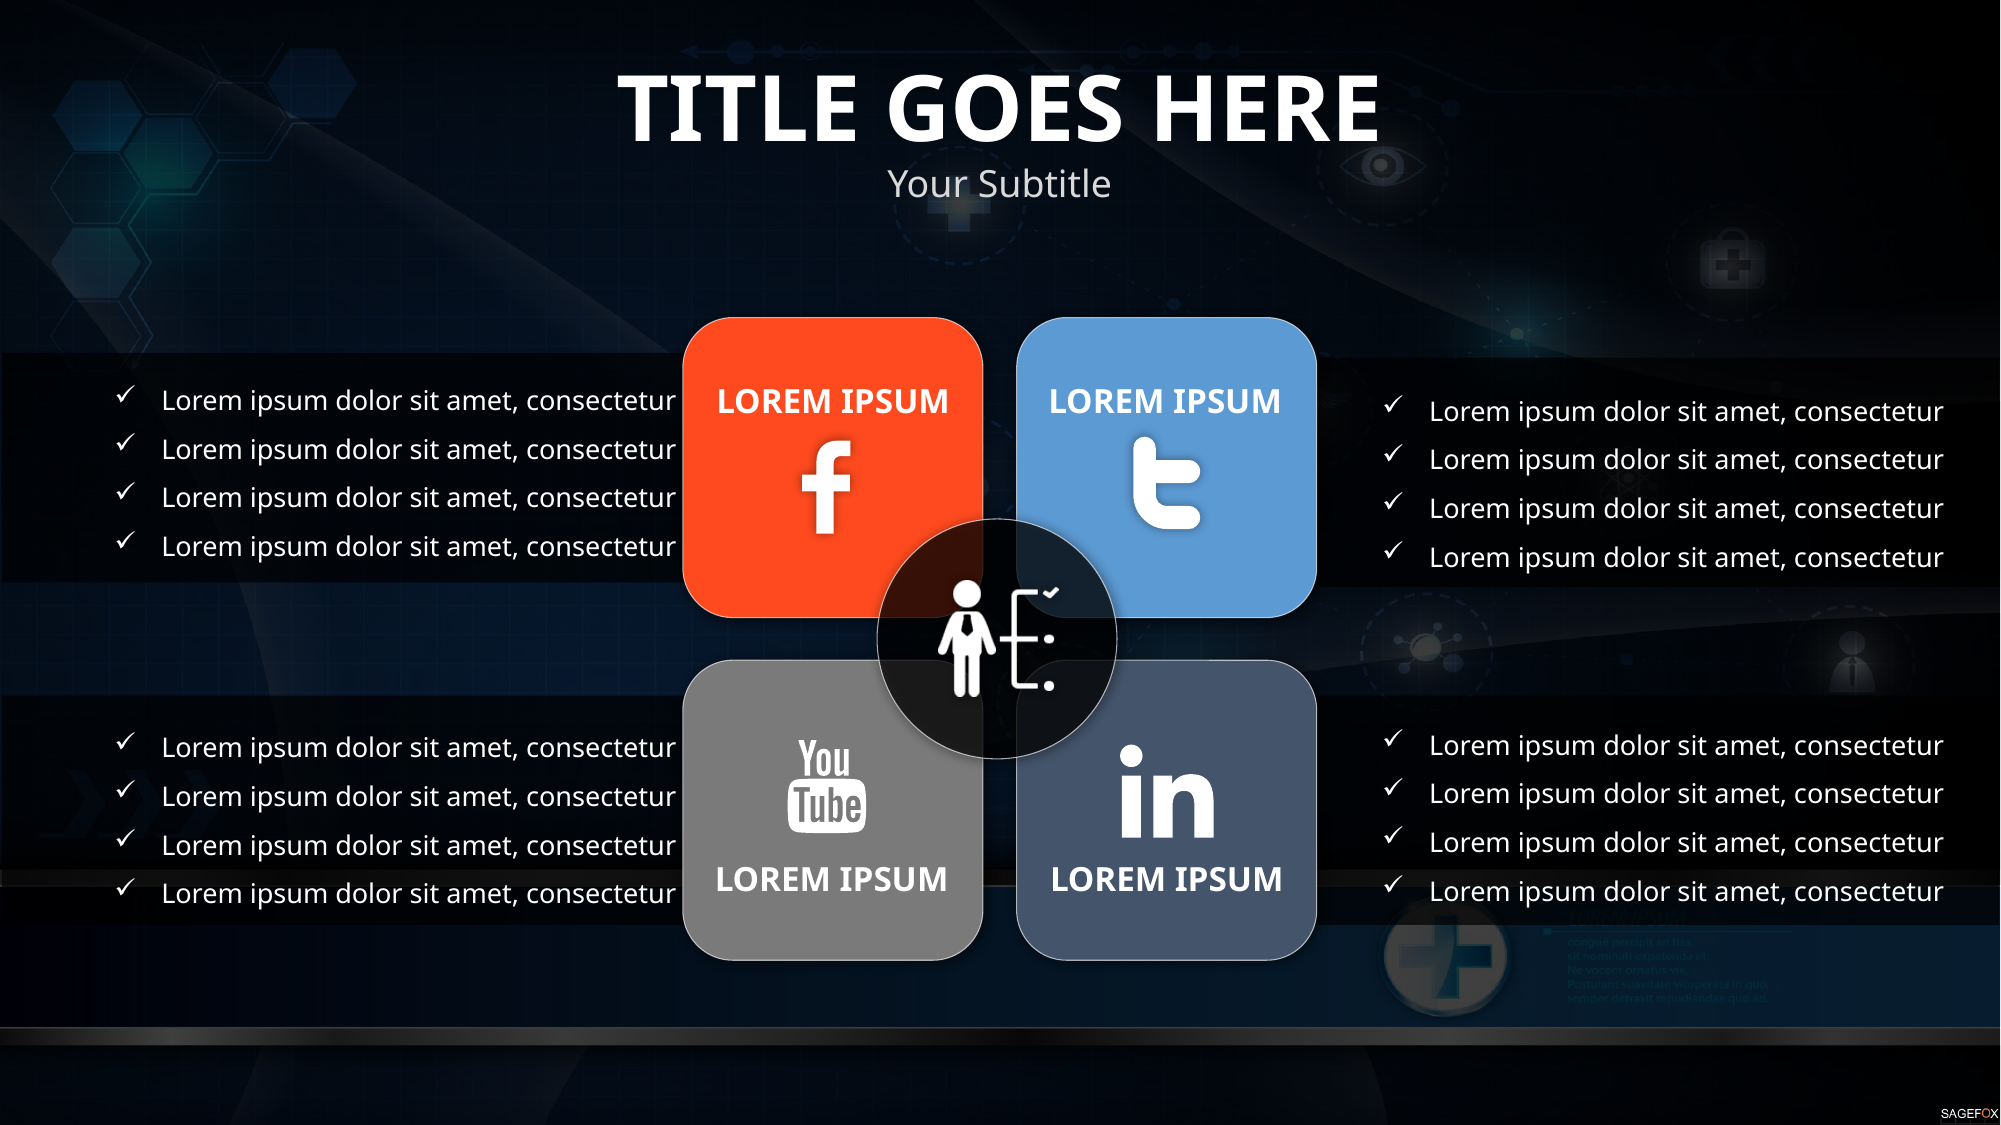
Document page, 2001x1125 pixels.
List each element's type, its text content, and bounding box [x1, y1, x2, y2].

text_box LOREM IPSUM [684, 372, 982, 428]
text_box LOREM IPSUM [1016, 372, 1314, 428]
text_box [1015, 659, 1318, 962]
text_box [1327, 356, 2000, 588]
text_box [681, 316, 984, 619]
text_box [1133, 436, 1201, 530]
picture [0, 0, 2001, 1125]
text_box [1015, 316, 1318, 619]
text_box [1, 695, 677, 926]
text_box [1327, 695, 2000, 926]
text_box [877, 518, 1117, 759]
text_box [1, 352, 677, 583]
text_box TITLE GOES HERE Your Subtitle [548, 42, 1452, 212]
text_box Lorem ipsum dolor sit amet, consectetur Lorem ipsum dolor sit amet, consectetur Lorem ipsum dolor sit amet, consectetur Lorem ipsum dolor sit amet, consectetur [1367, 704, 1961, 914]
text_box Lorem ipsum dolor sit amet, consectetur Lorem ipsum dolor sit amet, consectetur Lorem ipsum dolor sit amet, consectetur Lorem ipsum dolor sit amet, consectetur [1367, 370, 1961, 580]
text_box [787, 740, 867, 834]
text_box LOREM IPSUM [1018, 850, 1316, 906]
text_box Lorem ipsum dolor sit amet, consectetur Lorem ipsum dolor sit amet, consectetur Lorem ipsum dolor sit amet, consectetur Lorem ipsum dolor sit amet, consectetur [99, 359, 693, 570]
text_box [802, 440, 851, 534]
text_box LOREM IPSUM [683, 850, 980, 906]
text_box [1120, 744, 1214, 838]
text_box Lorem ipsum dolor sit amet, consectetur Lorem ipsum dolor sit amet, consectetur Lorem ipsum dolor sit amet, consectetur Lorem ipsum dolor sit amet, consectetur [99, 706, 693, 917]
text_box [682, 659, 984, 962]
